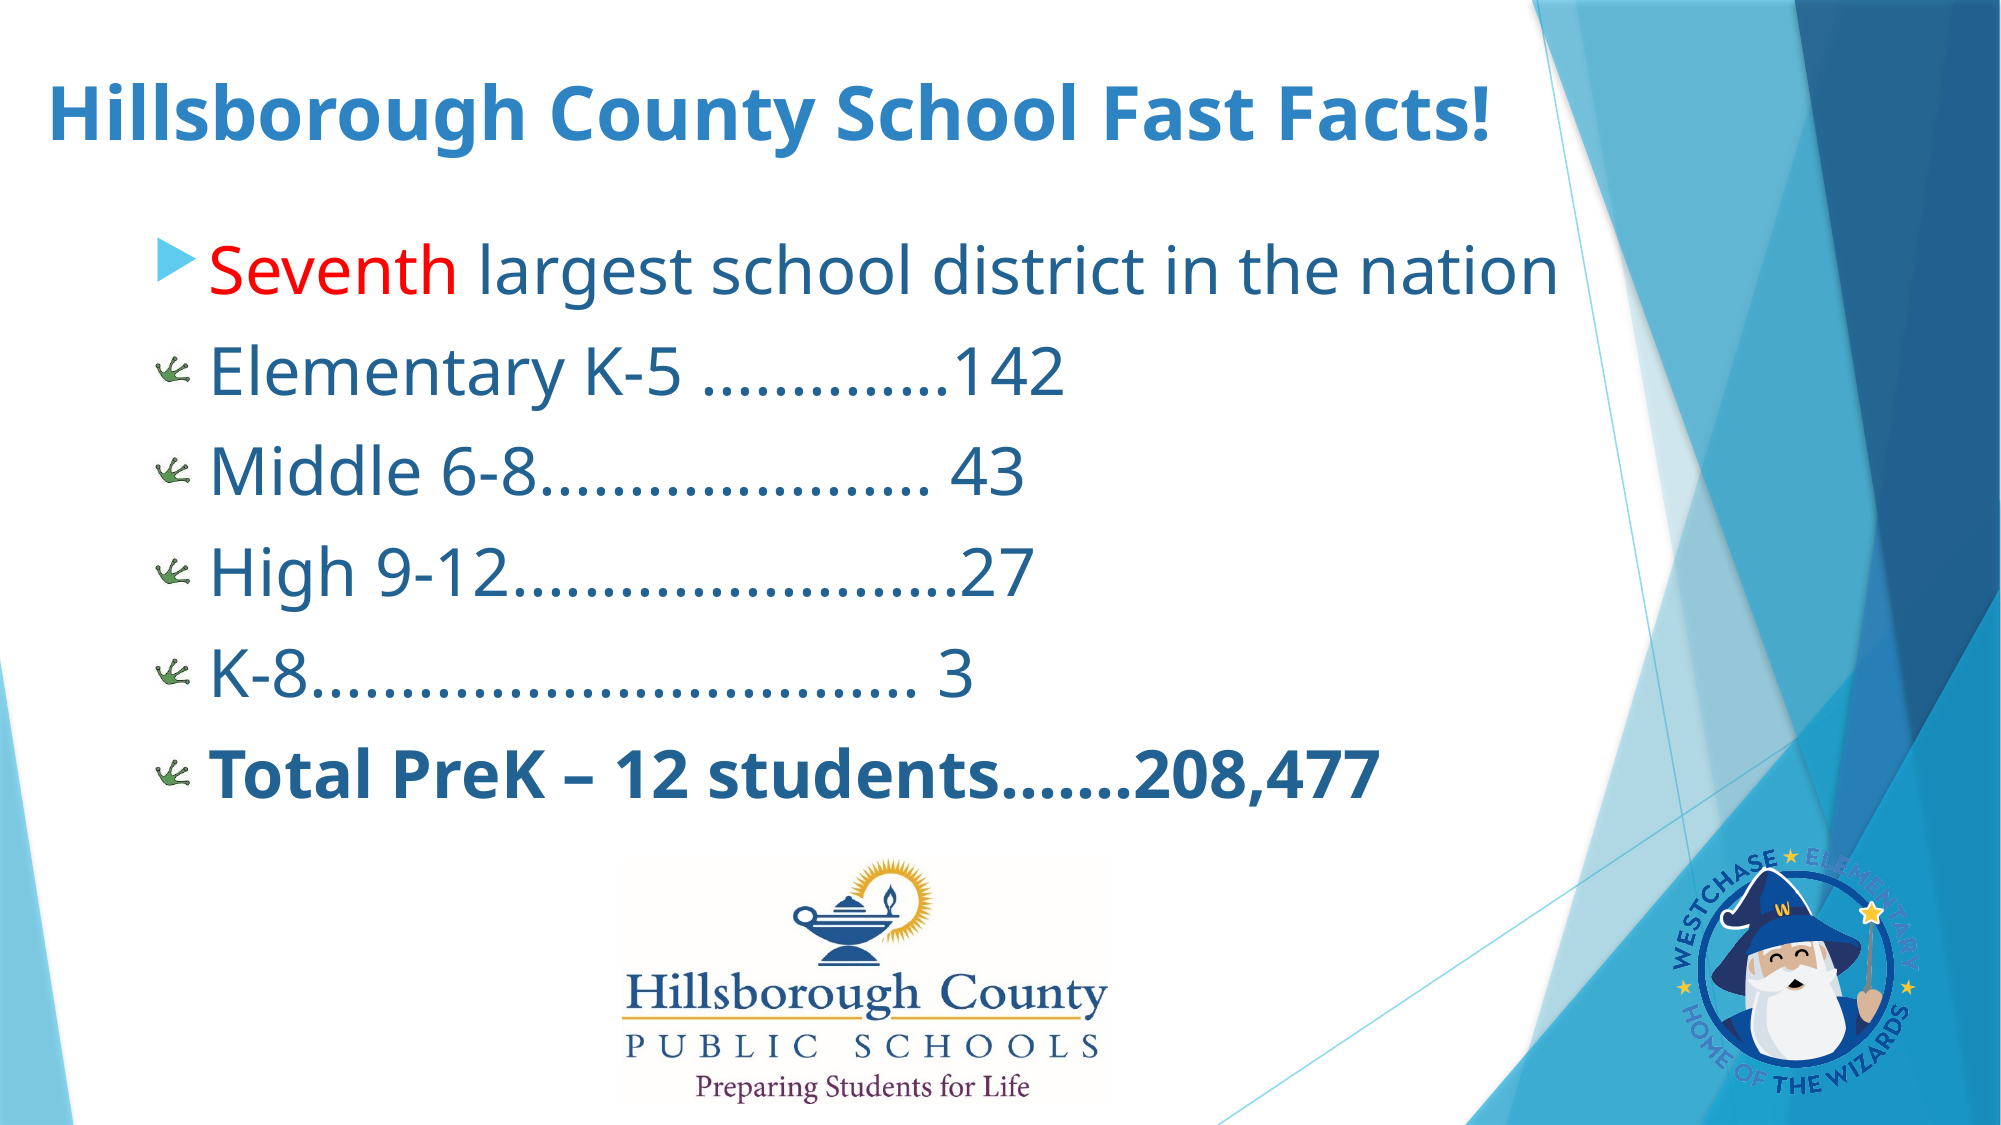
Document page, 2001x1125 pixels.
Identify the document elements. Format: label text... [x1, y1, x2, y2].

picture [1660, 838, 1934, 1104]
title Hillsborough County School Fast Facts! [31, 57, 1570, 190]
picture [152, 349, 192, 387]
picture [152, 651, 192, 690]
picture [621, 857, 1109, 1105]
picture [152, 450, 192, 488]
picture [152, 752, 192, 791]
picture [152, 551, 192, 589]
list Seventh largest school district in the nation Elementary K-5 ..............142 Middle 6-8...................... 43 High 9-12.........................27 K-8.................................. 3 Total PreK – 12 students.......208,477 [137, 219, 1728, 1034]
